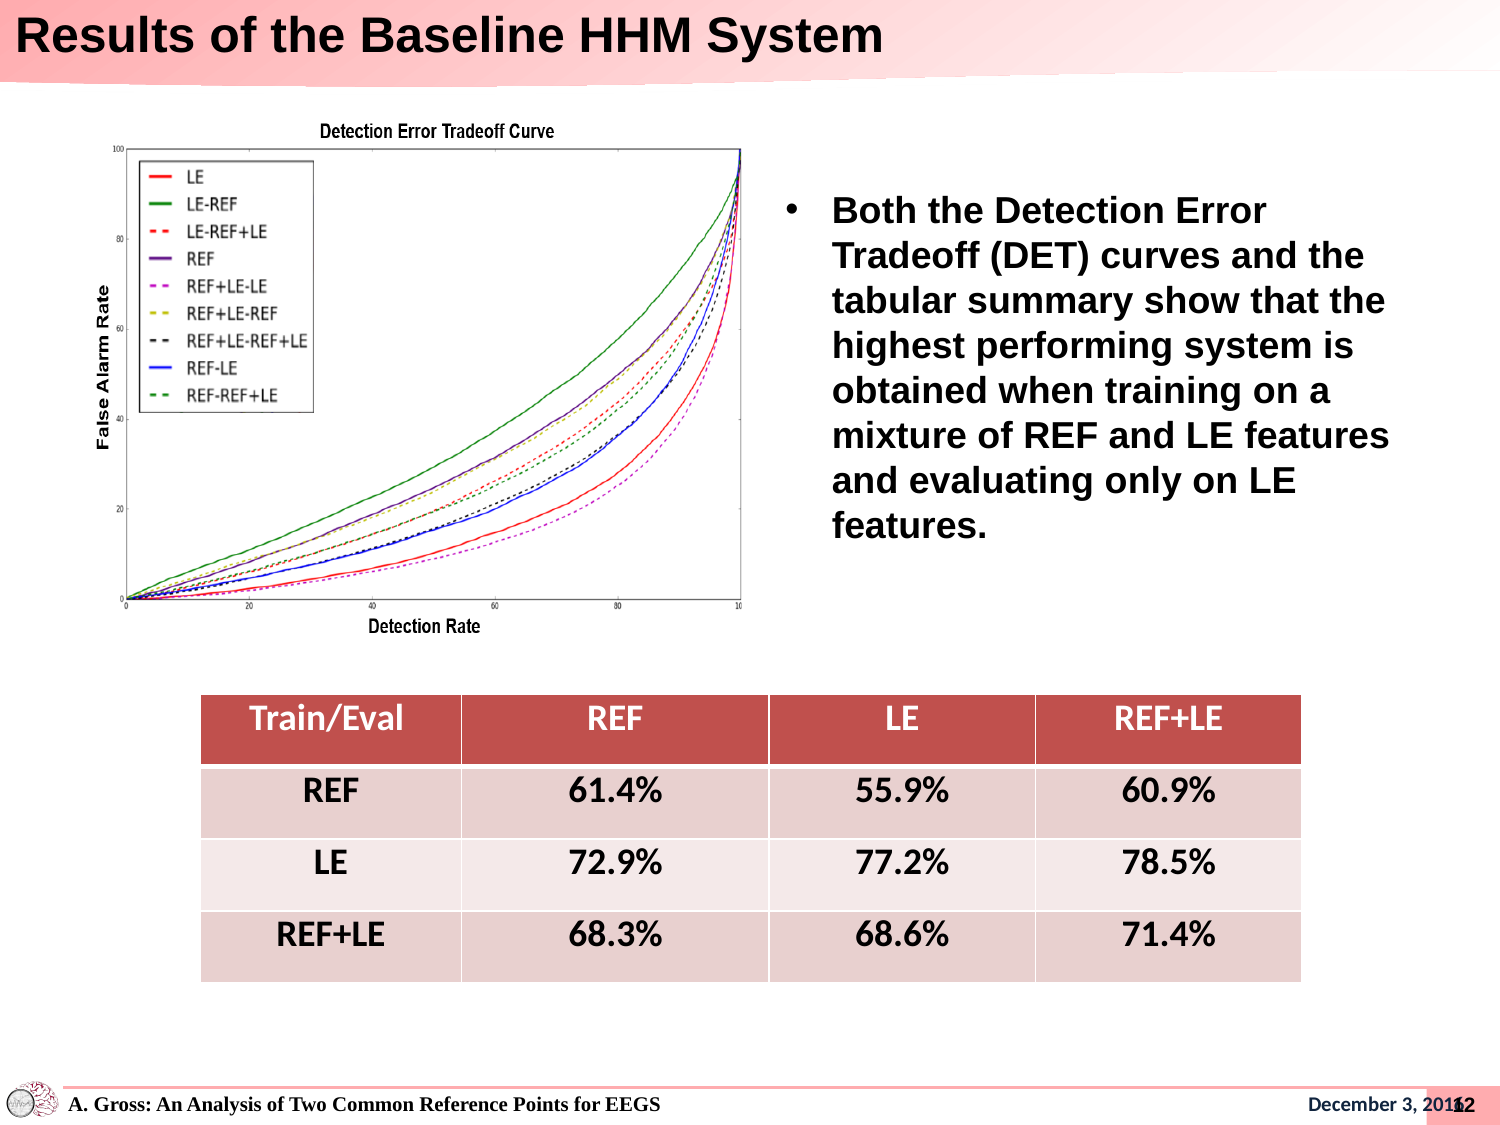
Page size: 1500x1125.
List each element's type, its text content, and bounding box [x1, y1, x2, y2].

table_cell LE [201, 840, 461, 910]
table_cell 68.3% [462, 912, 768, 982]
table_cell 55.9% [770, 769, 1035, 838]
table_header REF [462, 695, 768, 764]
title Results of the Baseline HHM System [0, 0, 1500, 65]
table_cell REF+LE [201, 912, 461, 982]
text_box Both the Detection Error Tradeoff (DET) curves and the tabular summary show that the highest performing system is obtained when training on a mixture of REF and LE features and evaluating only on LE features. [785, 185, 1405, 582]
table_cell 60.9% [1036, 769, 1301, 838]
table_cell REF [201, 769, 461, 838]
picture [6, 1081, 59, 1118]
table_cell 72.9% [462, 840, 768, 910]
table_header Train/Eval [201, 695, 461, 764]
table_cell 71.4% [1036, 912, 1301, 982]
table_header REF+LE [1036, 695, 1301, 764]
table_header LE [770, 695, 1035, 764]
table_cell 77.2% [770, 840, 1035, 910]
picture [94, 119, 742, 637]
table_cell 78.5% [1036, 840, 1301, 910]
table_cell 61.4% [462, 769, 768, 838]
table_cell 68.6% [770, 912, 1035, 982]
